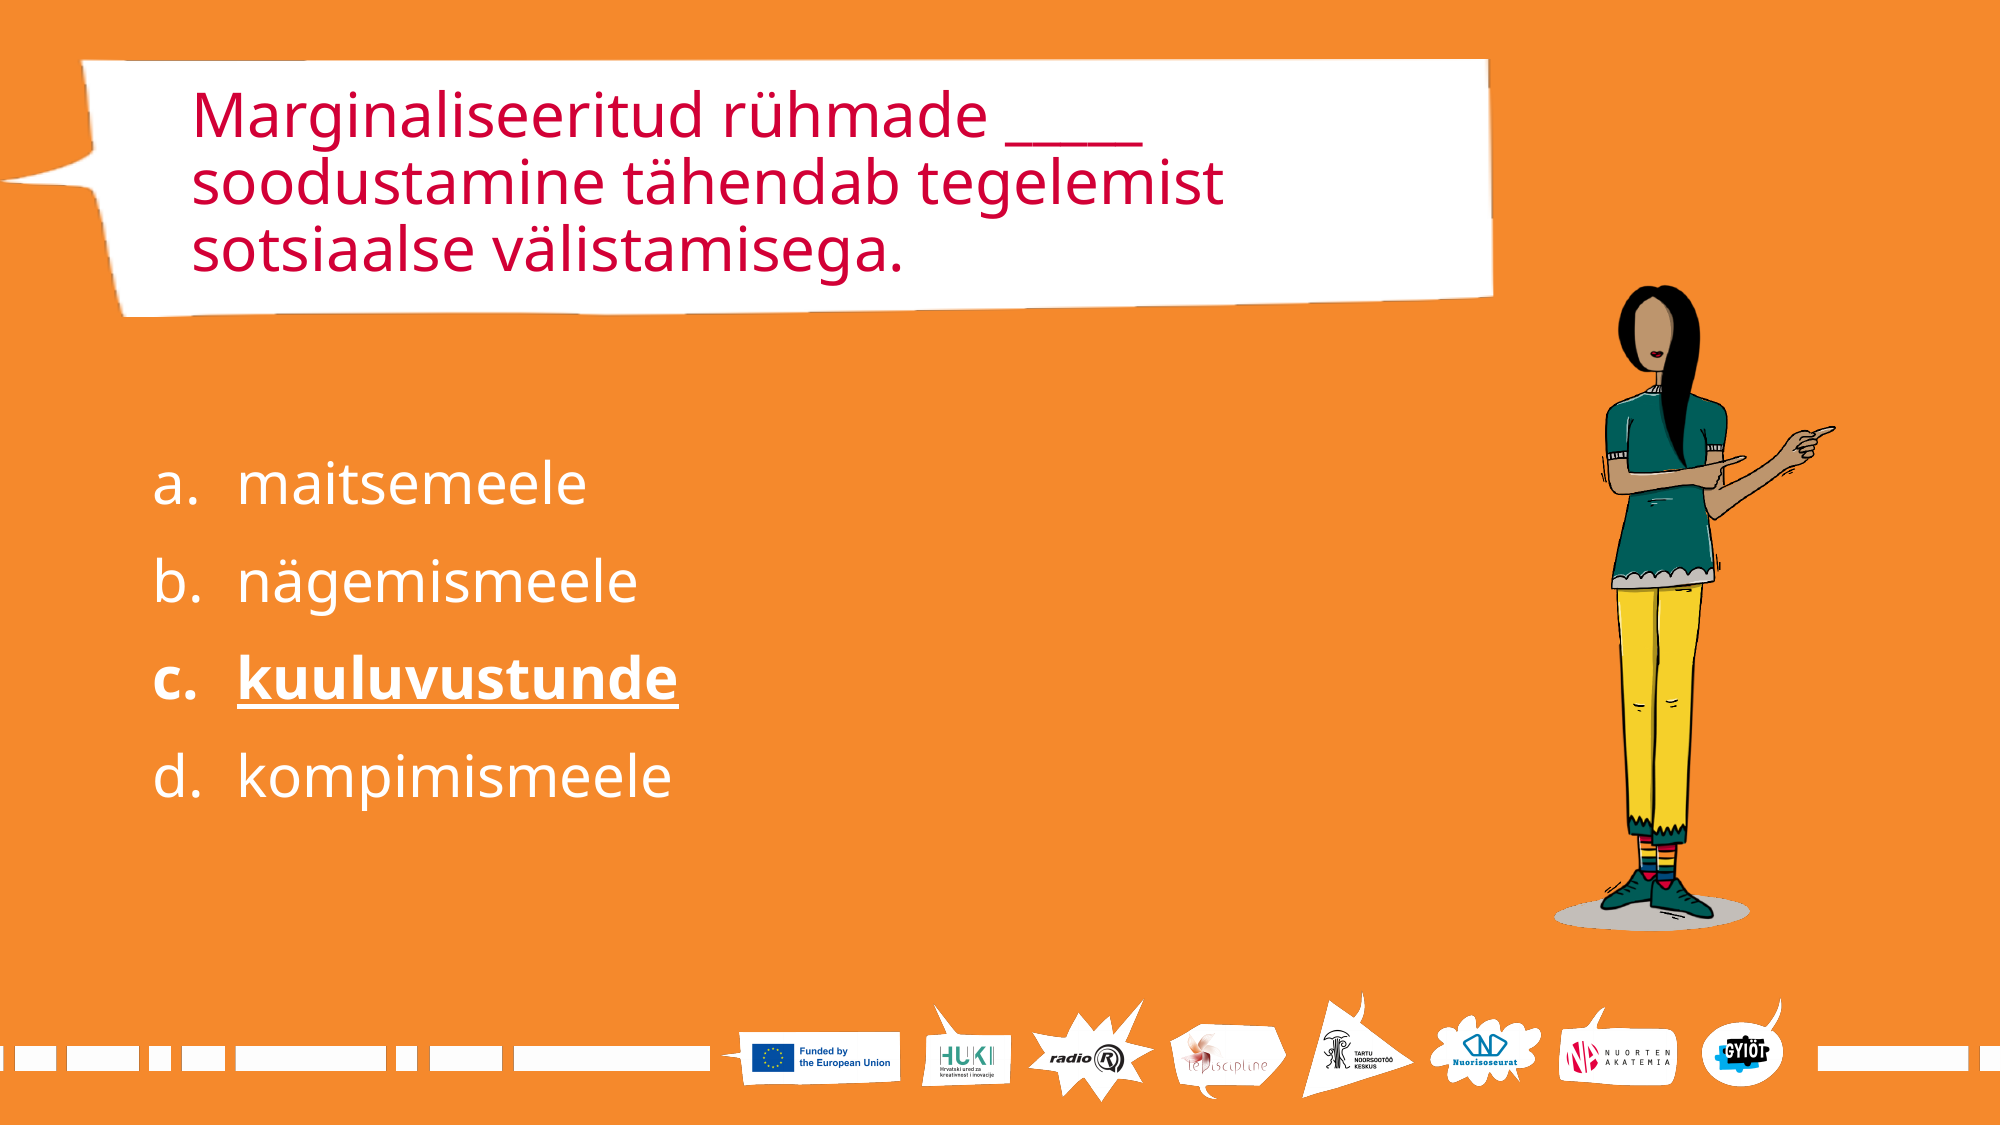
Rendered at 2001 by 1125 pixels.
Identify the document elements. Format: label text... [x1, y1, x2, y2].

list maitsemeele nägemismeele kuuluvustunde kompimismeele [137, 432, 1493, 859]
picture [0, 59, 1863, 953]
picture [1817, 1046, 2000, 1071]
picture [0, 974, 1814, 1125]
